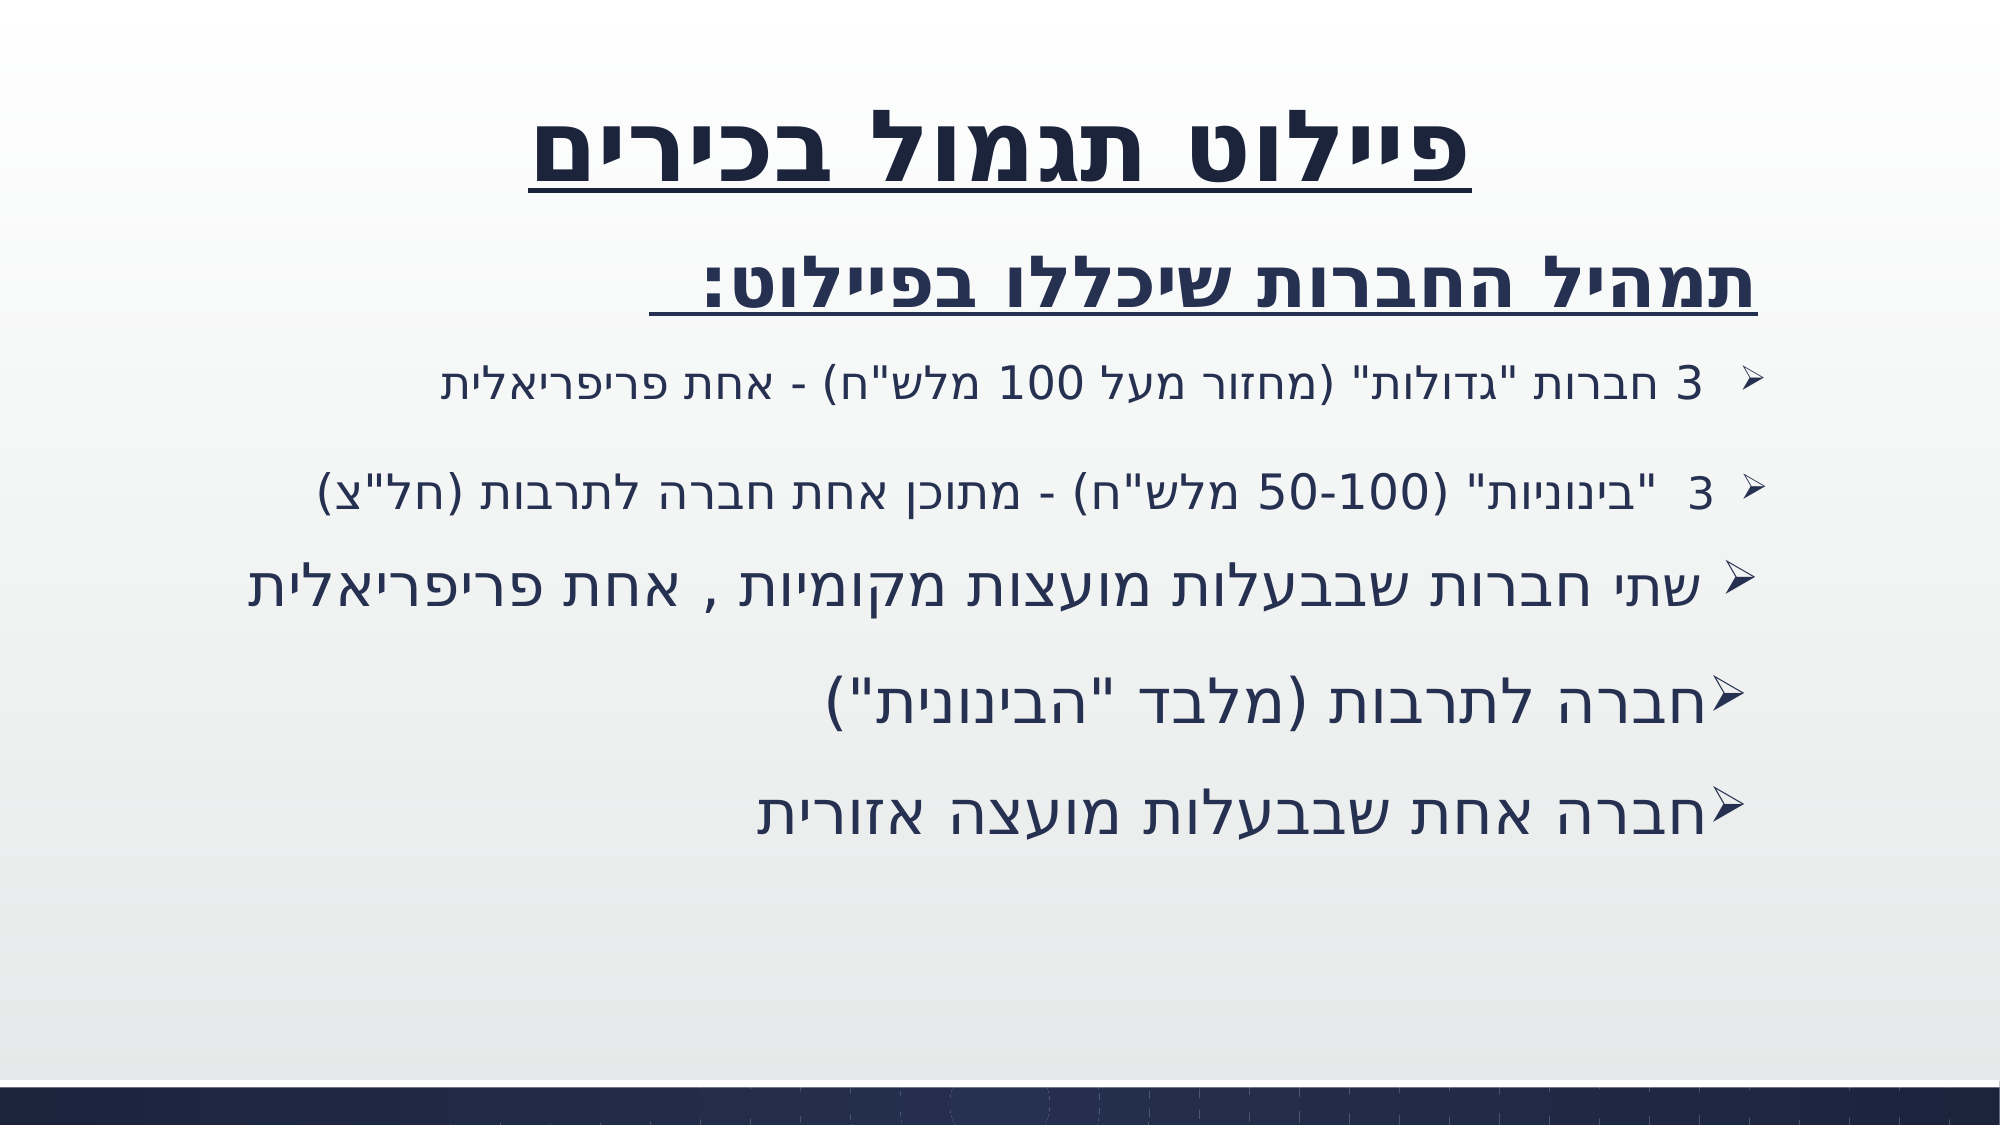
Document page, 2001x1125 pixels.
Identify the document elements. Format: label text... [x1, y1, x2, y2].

text_box חברה אחת שבבעלות מועצה אזורית [200, 772, 1771, 862]
list תמהיל החברות שיכללו בפיילוט: [219, 237, 1780, 331]
text_box 3 חברות "גדולות" (מחזור מעל 100 מלש"ח) - אחת פריפריאלית [200, 352, 1780, 443]
text_box שתי חברות שבבעלות מועצות מקומיות , אחת פריפריאלית [219, 547, 1780, 632]
text_box 3 "בינוניות" (50-100 מלש"ח) - מתוכן אחת חברה לתרבות (חל"צ) [178, 460, 1780, 548]
text_box חברה לתרבות (מלבד "הבינונית") [200, 662, 1771, 751]
title פיילוט תגמול בכירים [219, 76, 1780, 211]
